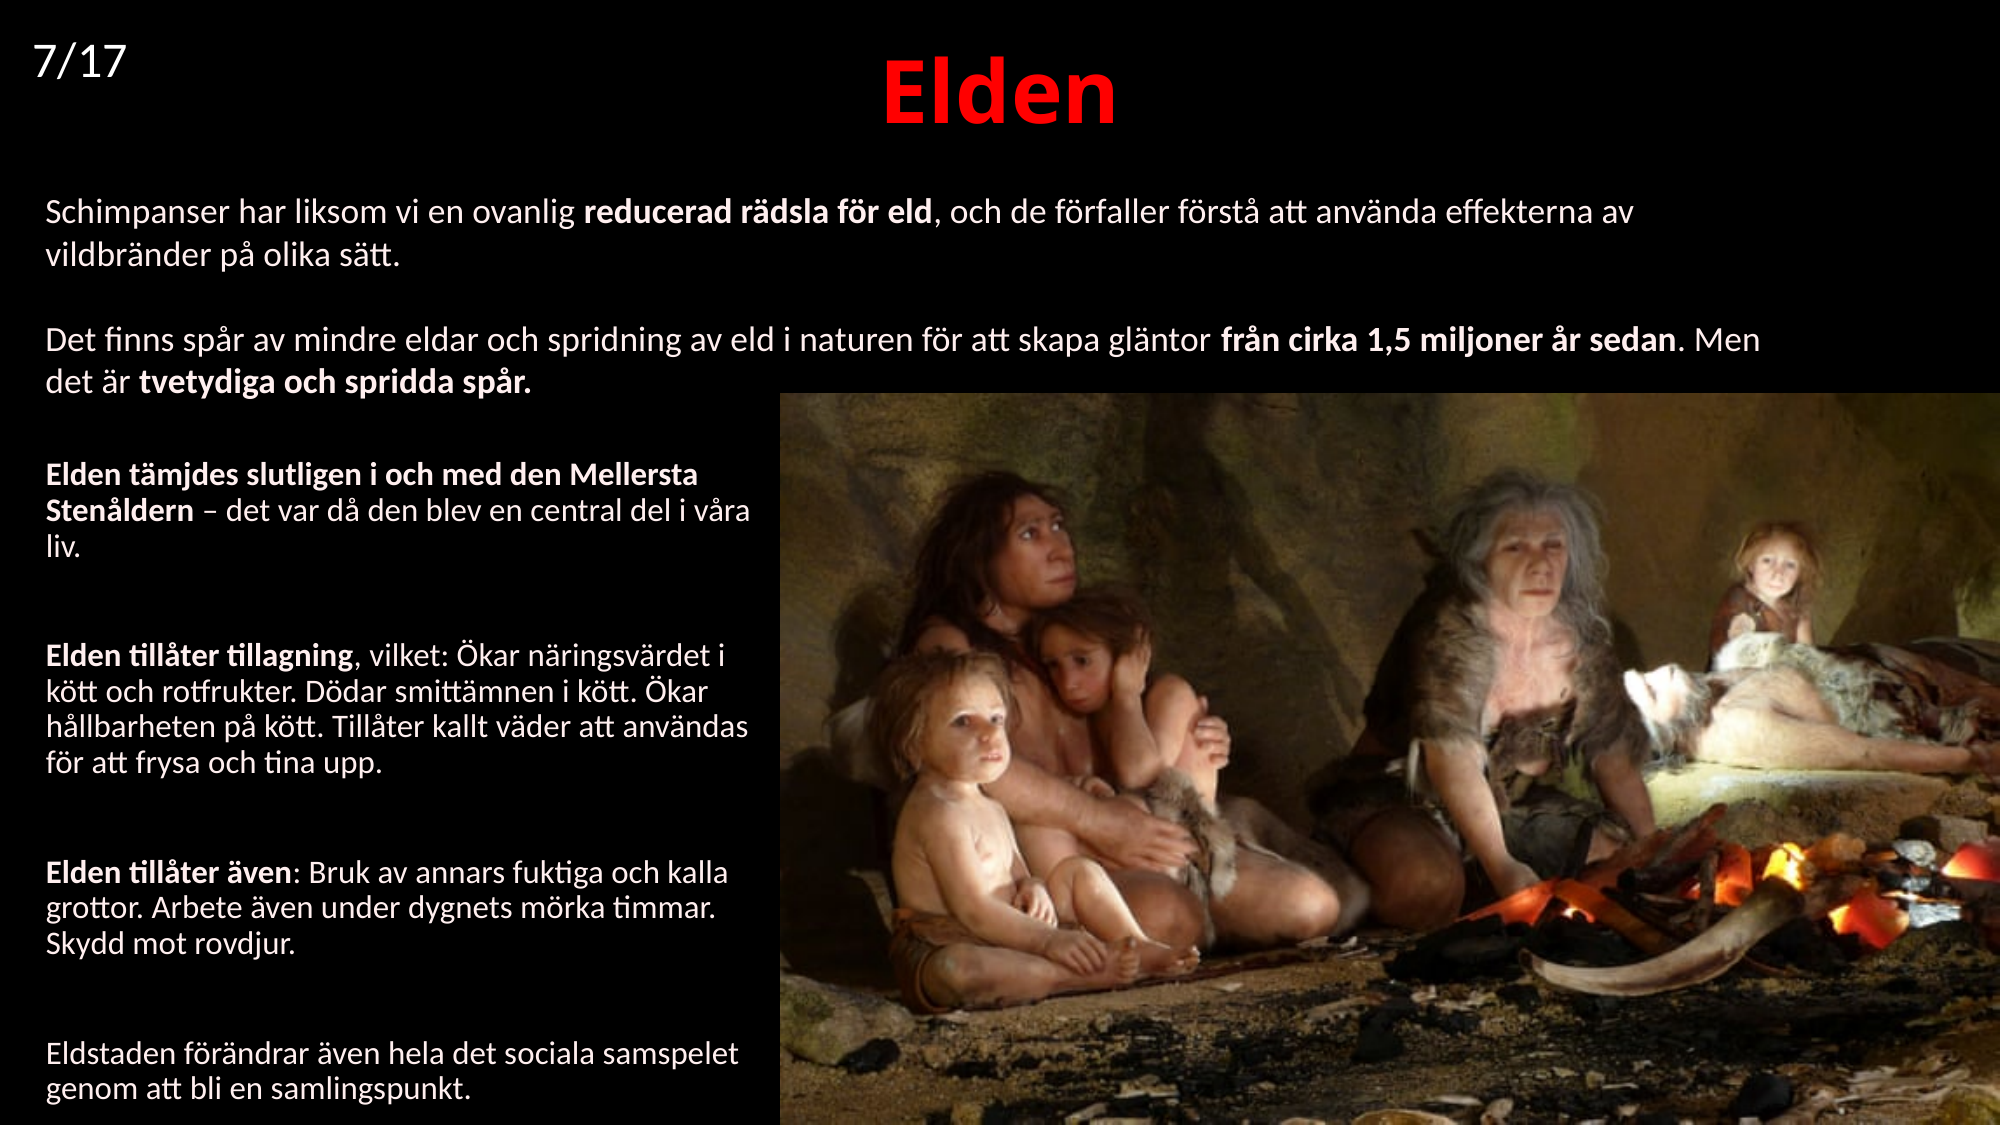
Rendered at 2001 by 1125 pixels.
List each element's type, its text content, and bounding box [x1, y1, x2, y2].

title Elden [137, 40, 1863, 150]
list Elden tämjdes slutligen i och med den Mellersta Stenåldern – det var då den blev en central del i våra liv. Elden tillåter tillagning, vilket: Ökar näringsvärdet i kött och rotfrukter. Dödar smittämnen i kött. Ökar hållbarheten på kött. Tillåter kallt väder att användas för att frysa och tina upp. Elden tillåter även: Bruk av annars fuktiga och kalla grottor. Arbete även under dygnets mörka timmar. Skydd mot rovdjur. Eldstaden förändrar även hela det sociala samspelet genom att bli en samlingspunkt. [30, 450, 780, 1117]
text_box 7/17 [17, 20, 143, 96]
text_box Schimpanser har liksom vi en ovanlig reducerad rädsla för eld, och de förfaller förstå att använda effekterna av vildbränder på olika sätt. Det finns spår av mindre eldar och spridning av eld i naturen för att skapa gläntor från cirka 1,5 miljoner år sedan. Men det är tvetydiga och spridda spår. [30, 180, 1820, 409]
picture [780, 393, 2000, 1125]
